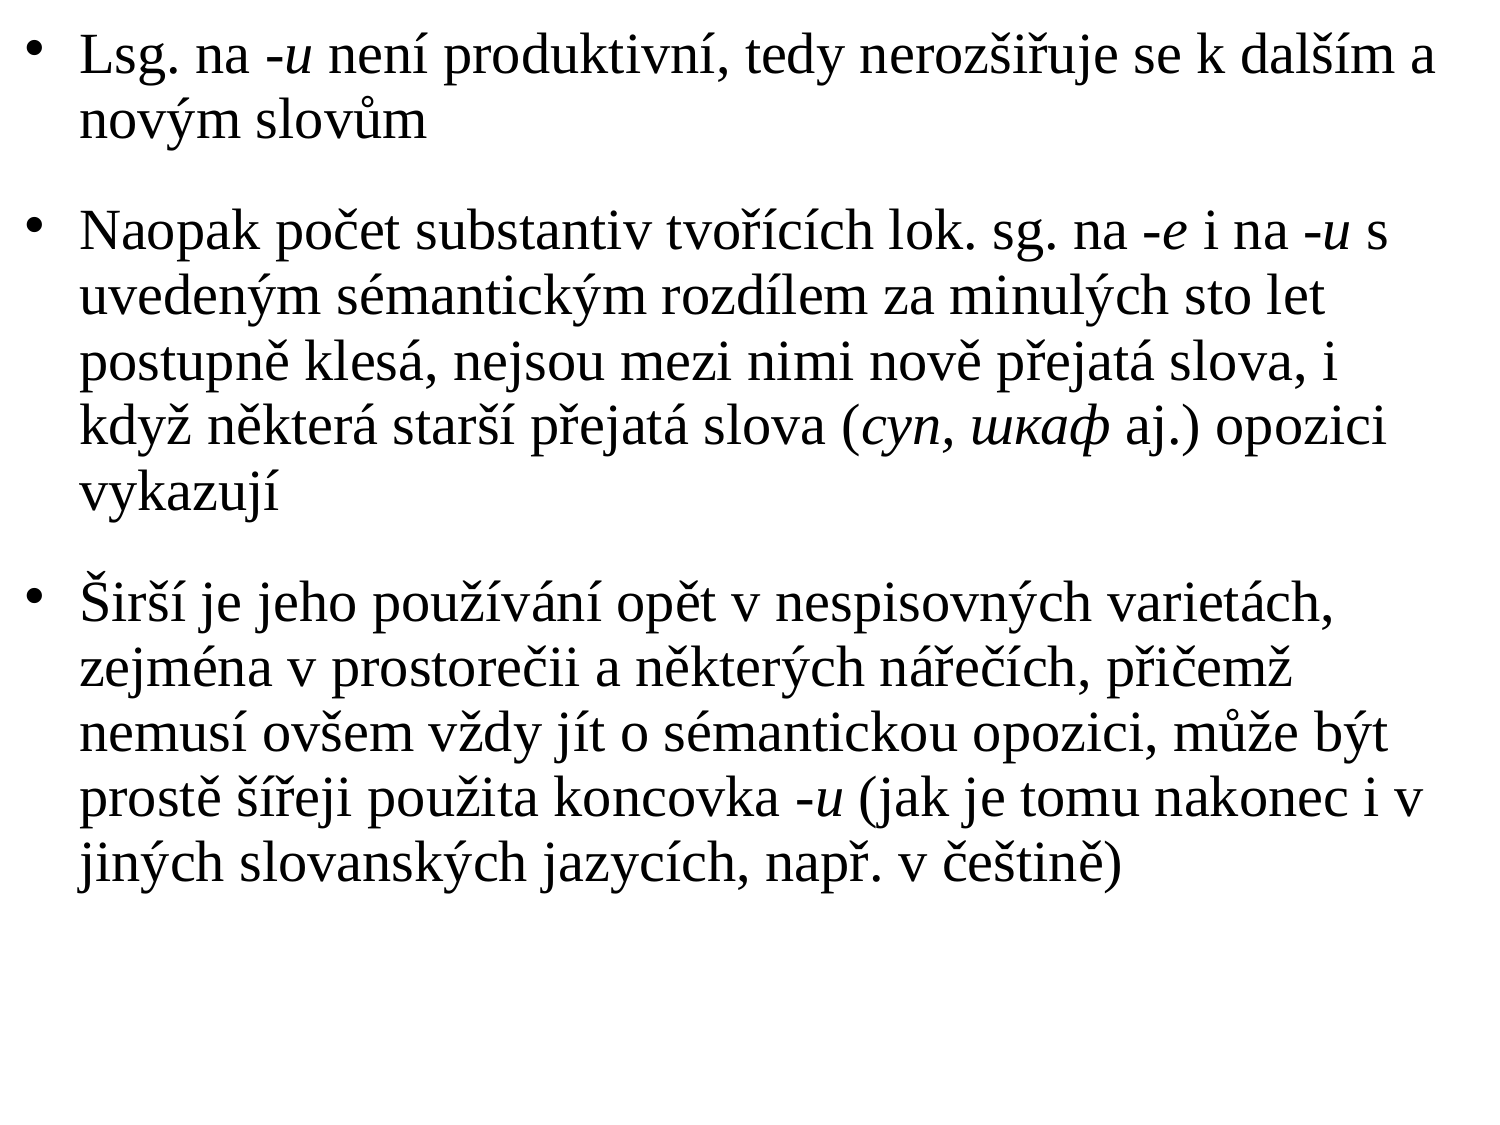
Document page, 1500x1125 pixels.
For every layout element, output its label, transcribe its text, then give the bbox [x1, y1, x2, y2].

list Lsg. na -u není produktivní, tedy nerozšiřuje se k dalším a novým slovům Naopak počet substantiv tvořících lok. sg. na -e i na -u s uvedeným sémantickým rozdílem za minulých sto let postupně klesá, nejsou mezi nimi nově přejatá slova, i když některá starší přejatá slova (суп, шкаф aj.) opozici vykazují Širší je jeho používání opět v nespisovných varietách, zejména v prostorečii a některých nářečích, přičemž nemusí ovšem vždy jít o sémantickou opozici, může být prostě šířeji použita koncovka -u (jak je tomu nakonec i v jiných slovanských jazycích, např. v češtině) [24, 16, 1465, 1027]
